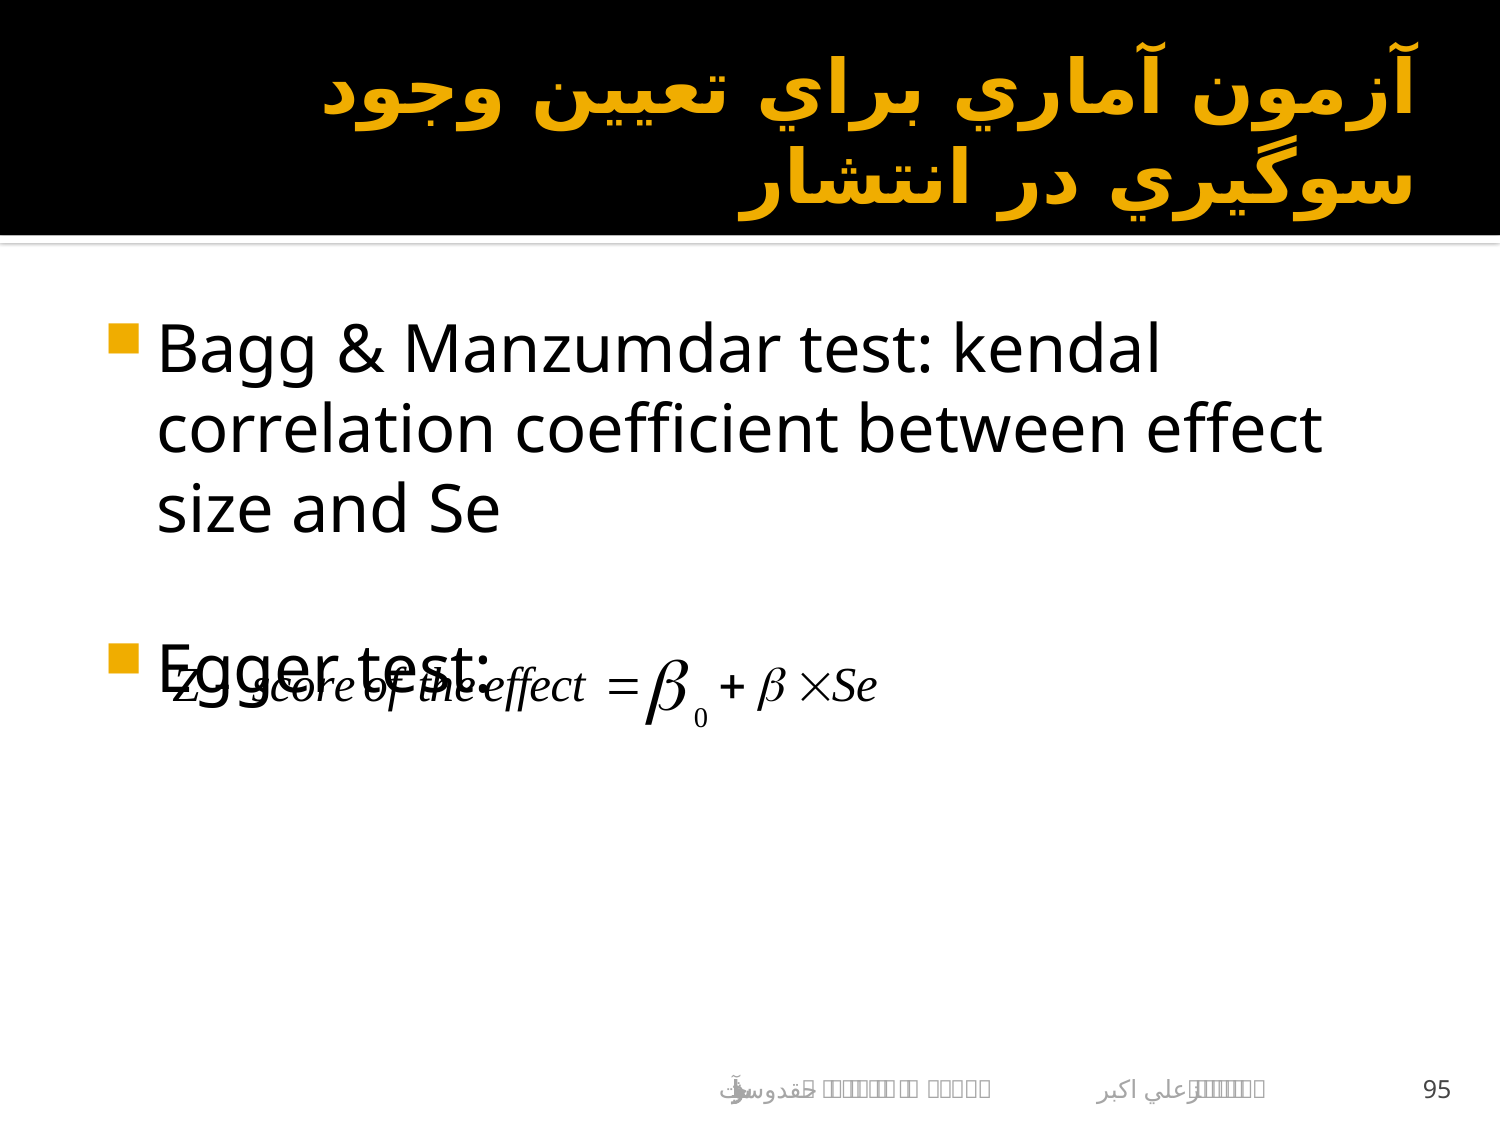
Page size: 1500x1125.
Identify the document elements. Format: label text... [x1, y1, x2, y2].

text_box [164, 646, 885, 738]
footer علي اكبر حقدوست مرورساختاريافته و متاآناليز [281, 1062, 1196, 1108]
list Bagg & Manzumdar test: kendal correlation coefficient between effect size and Se Egger test: [75, 291, 1425, 1050]
slide_number 95 [1345, 1062, 1467, 1108]
title آزمون آماري براي تعيين وجود سوگيري در انتشار [75, 25, 1425, 231]
